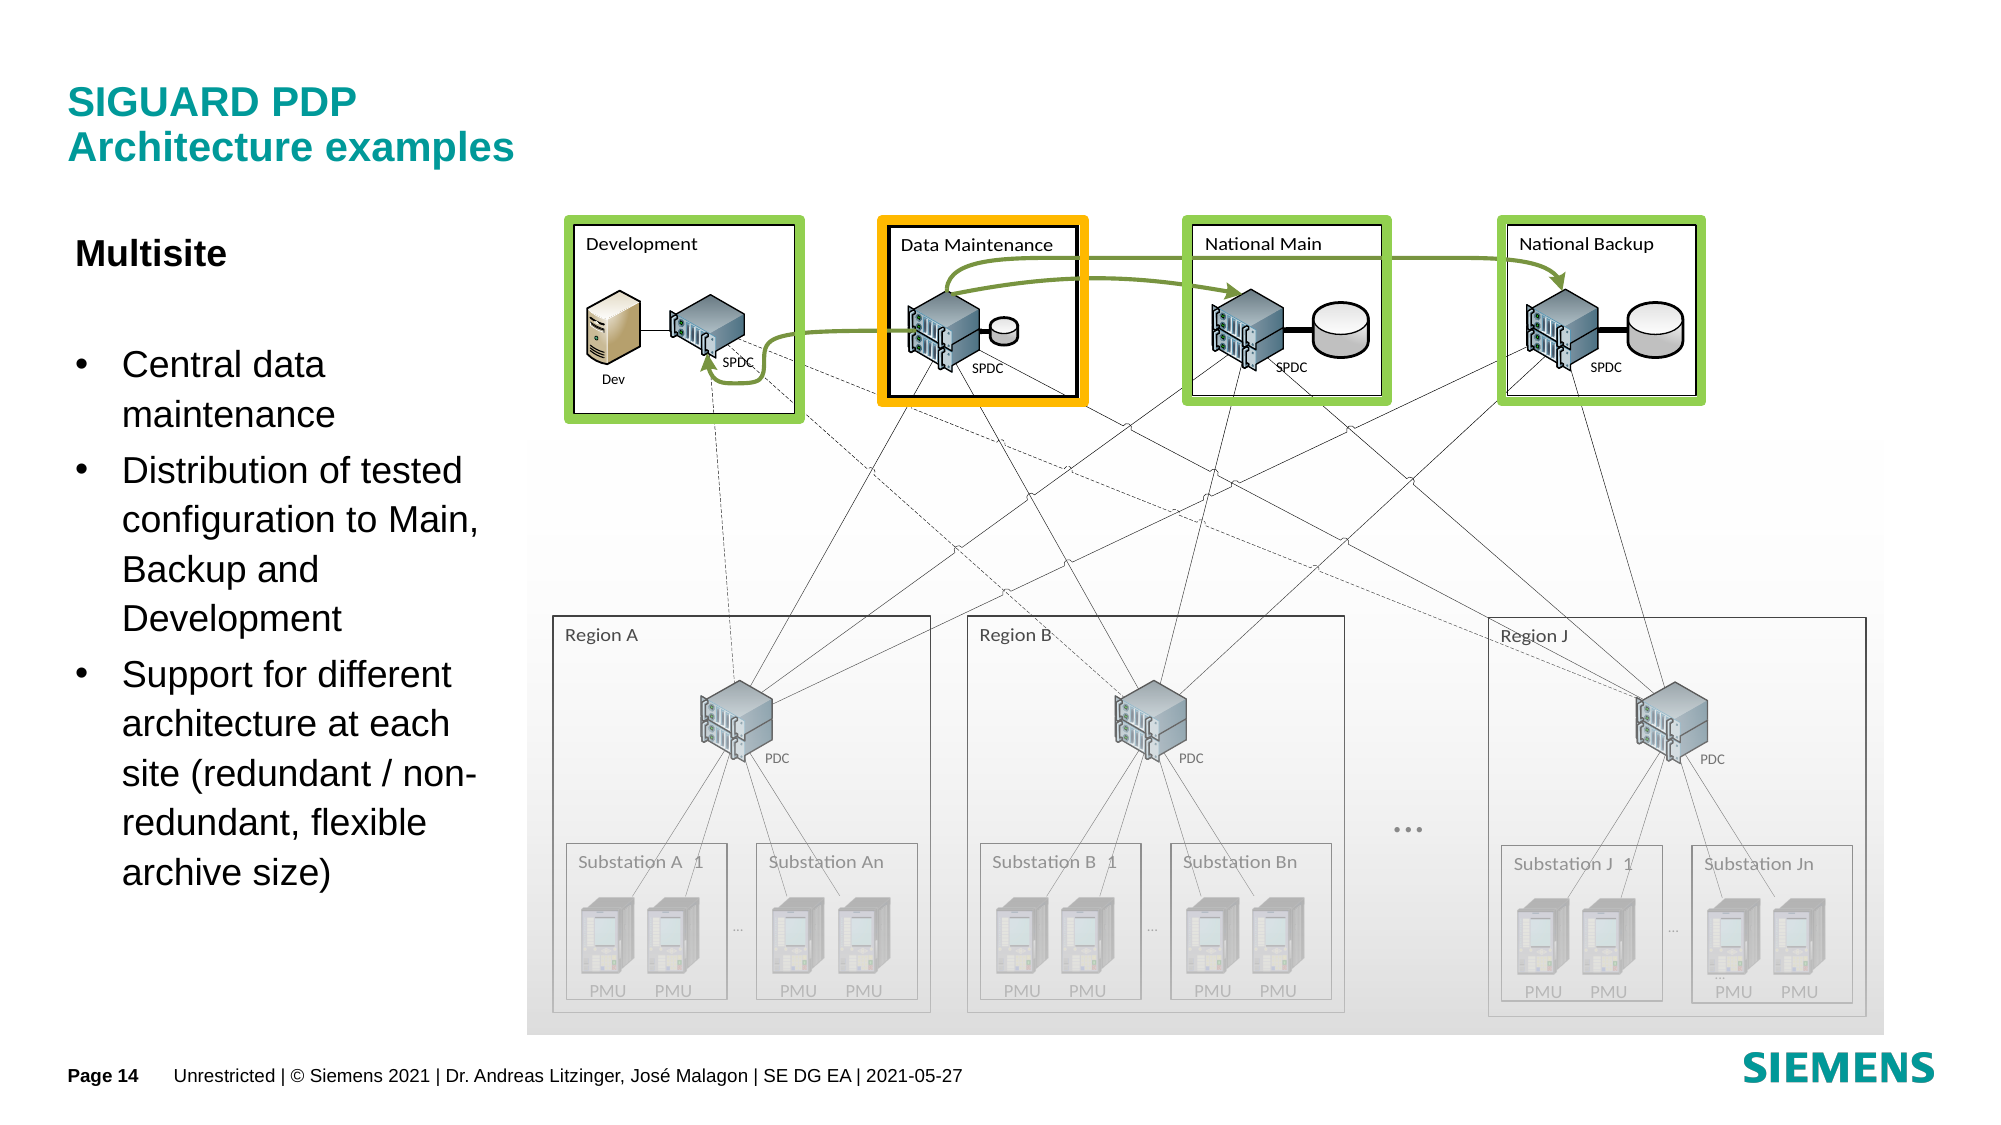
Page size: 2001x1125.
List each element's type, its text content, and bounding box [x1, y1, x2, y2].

picture [1744, 1052, 1934, 1083]
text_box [549, 220, 1884, 1033]
slide_number Page 14 [67, 1035, 174, 1125]
list Multisite Central data maintenance Distribution of tested configuration to Main, Backup and Development Support for different architecture at each site (redundant / non-redundant, flexible archive size) [75, 224, 500, 1004]
text_box [527, 432, 1884, 1035]
footer Unrestricted | © Siemens 2021 | Dr. Andreas Litzinger, José Malagon | SE DG EA | 2021-05-27 [174, 1035, 1686, 1125]
title SIGUARD PDP Architecture examples [67, 78, 1686, 173]
text_box [328, 193, 2000, 255]
